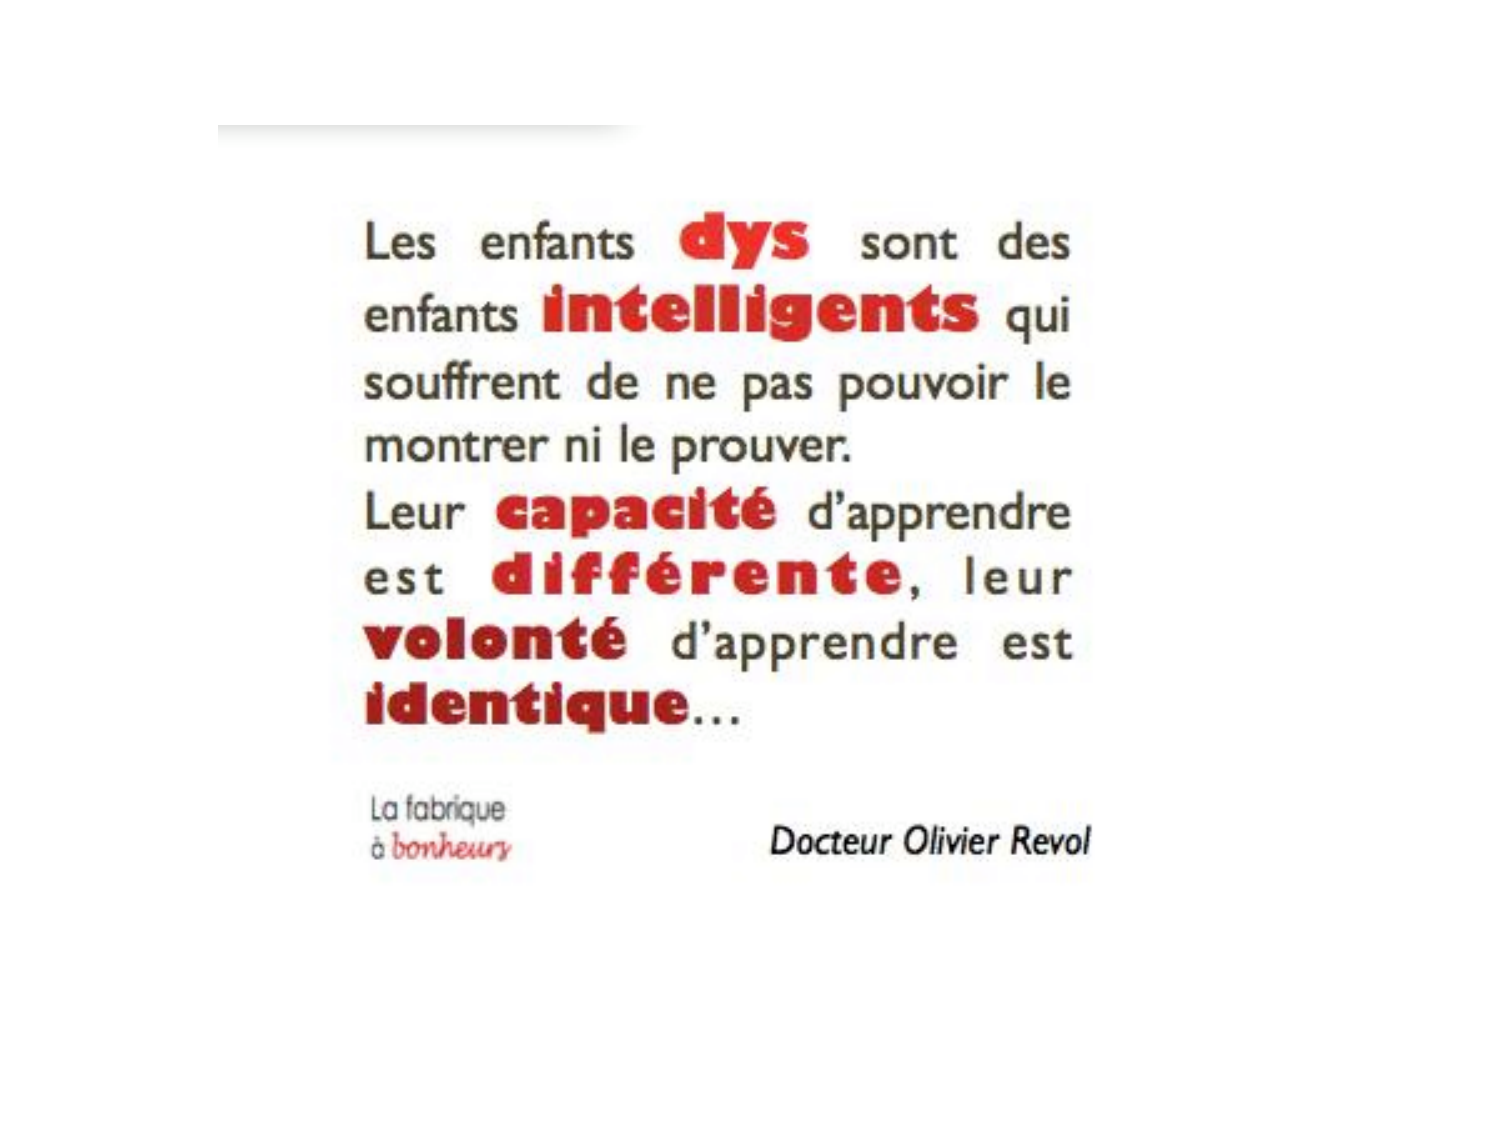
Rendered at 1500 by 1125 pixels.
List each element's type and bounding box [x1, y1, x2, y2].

picture [218, 125, 1258, 965]
